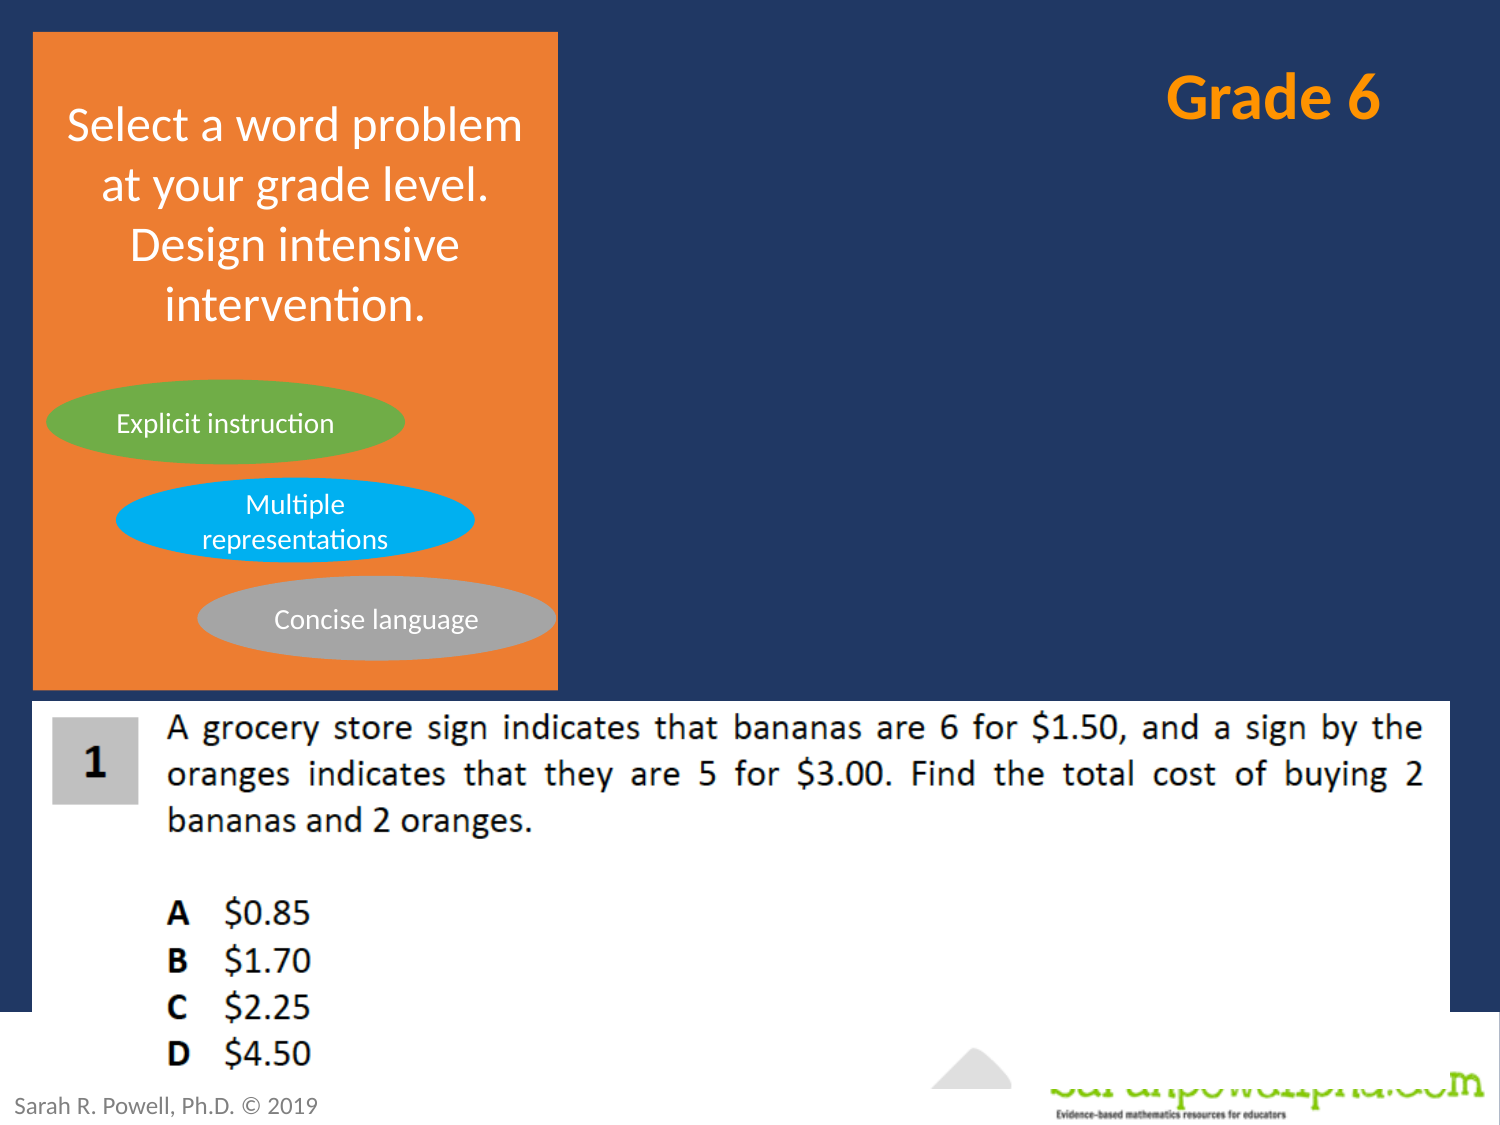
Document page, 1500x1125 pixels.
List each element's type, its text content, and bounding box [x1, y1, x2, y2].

text_box Multiple representations [114, 476, 476, 564]
text_box Select a word problem at your grade level. Design intensive intervention. [32, 31, 559, 692]
text_box Explicit instruction [45, 378, 407, 466]
text_box Concise language [196, 574, 558, 662]
title Grade 6 [1151, 37, 1463, 158]
picture [32, 701, 1499, 1125]
